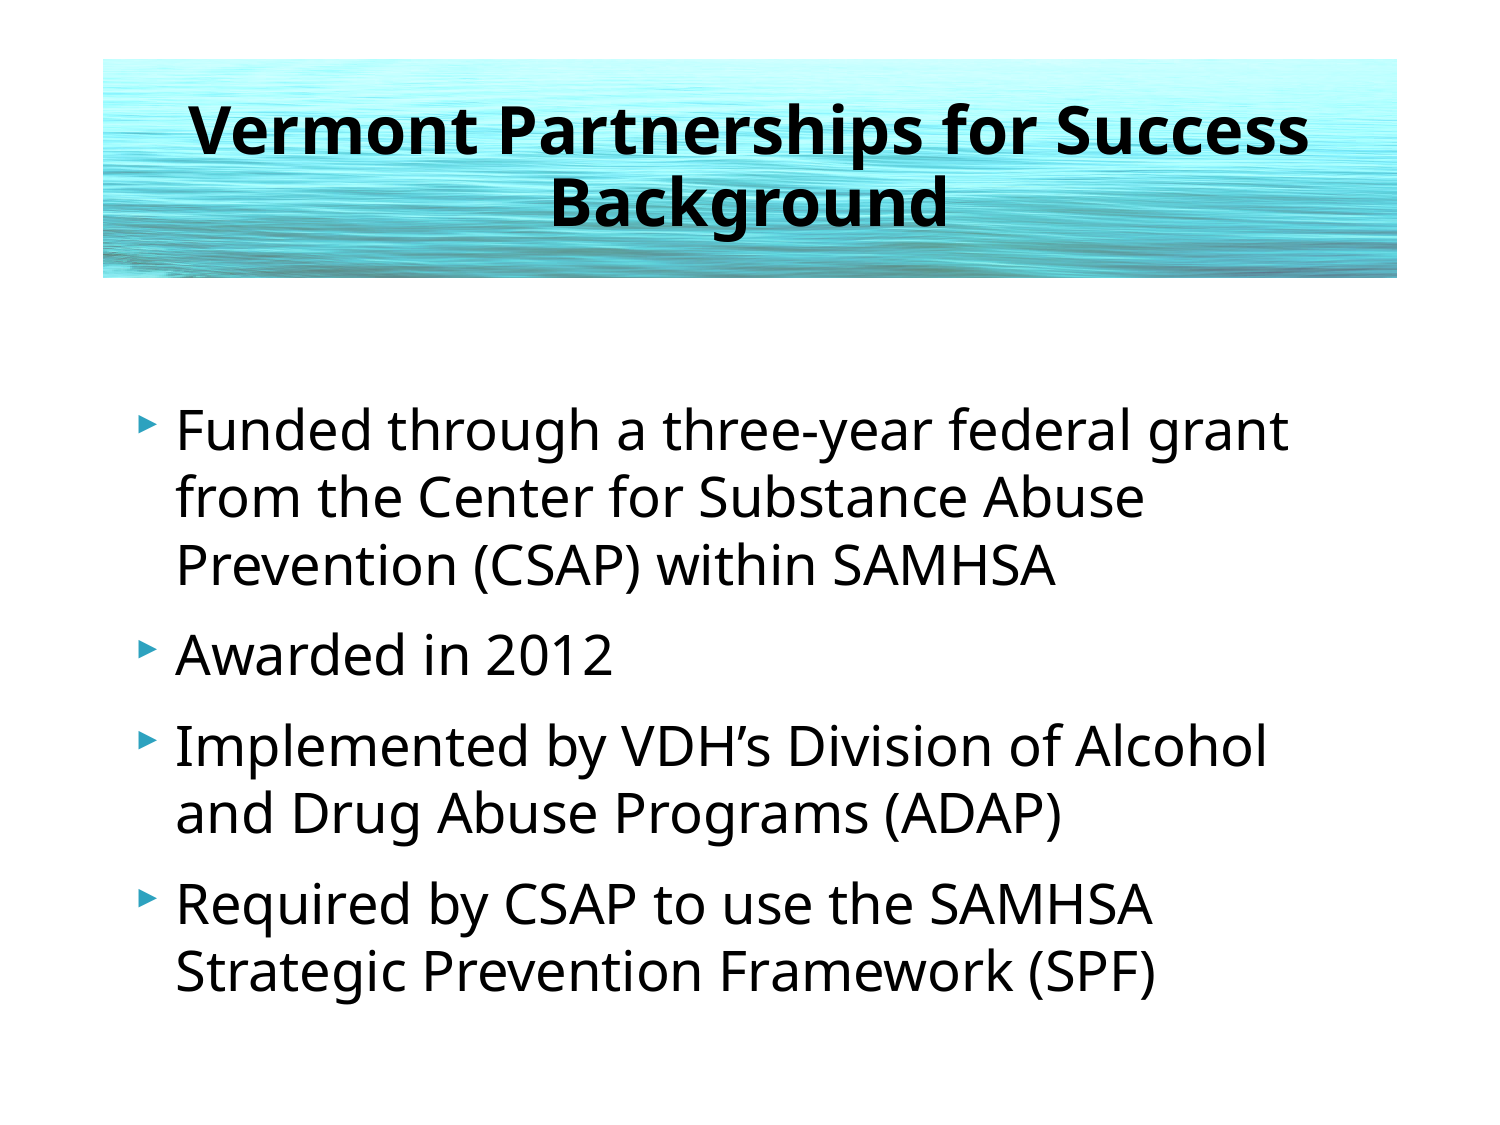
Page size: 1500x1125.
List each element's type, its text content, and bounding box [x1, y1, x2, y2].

title Vermont Partnerships for Success Background [103, 59, 1397, 278]
list Funded through a three-year federal grant from the Center for Substance Abuse Prevention (CSAP) within SAMHSA Awarded in 2012 Implemented by VDH’s Division of Alcohol and Drug Abuse Programs (ADAP) Required by CSAP to use the SAMHSA Strategic Prevention Framework (SPF) [103, 387, 1397, 1014]
